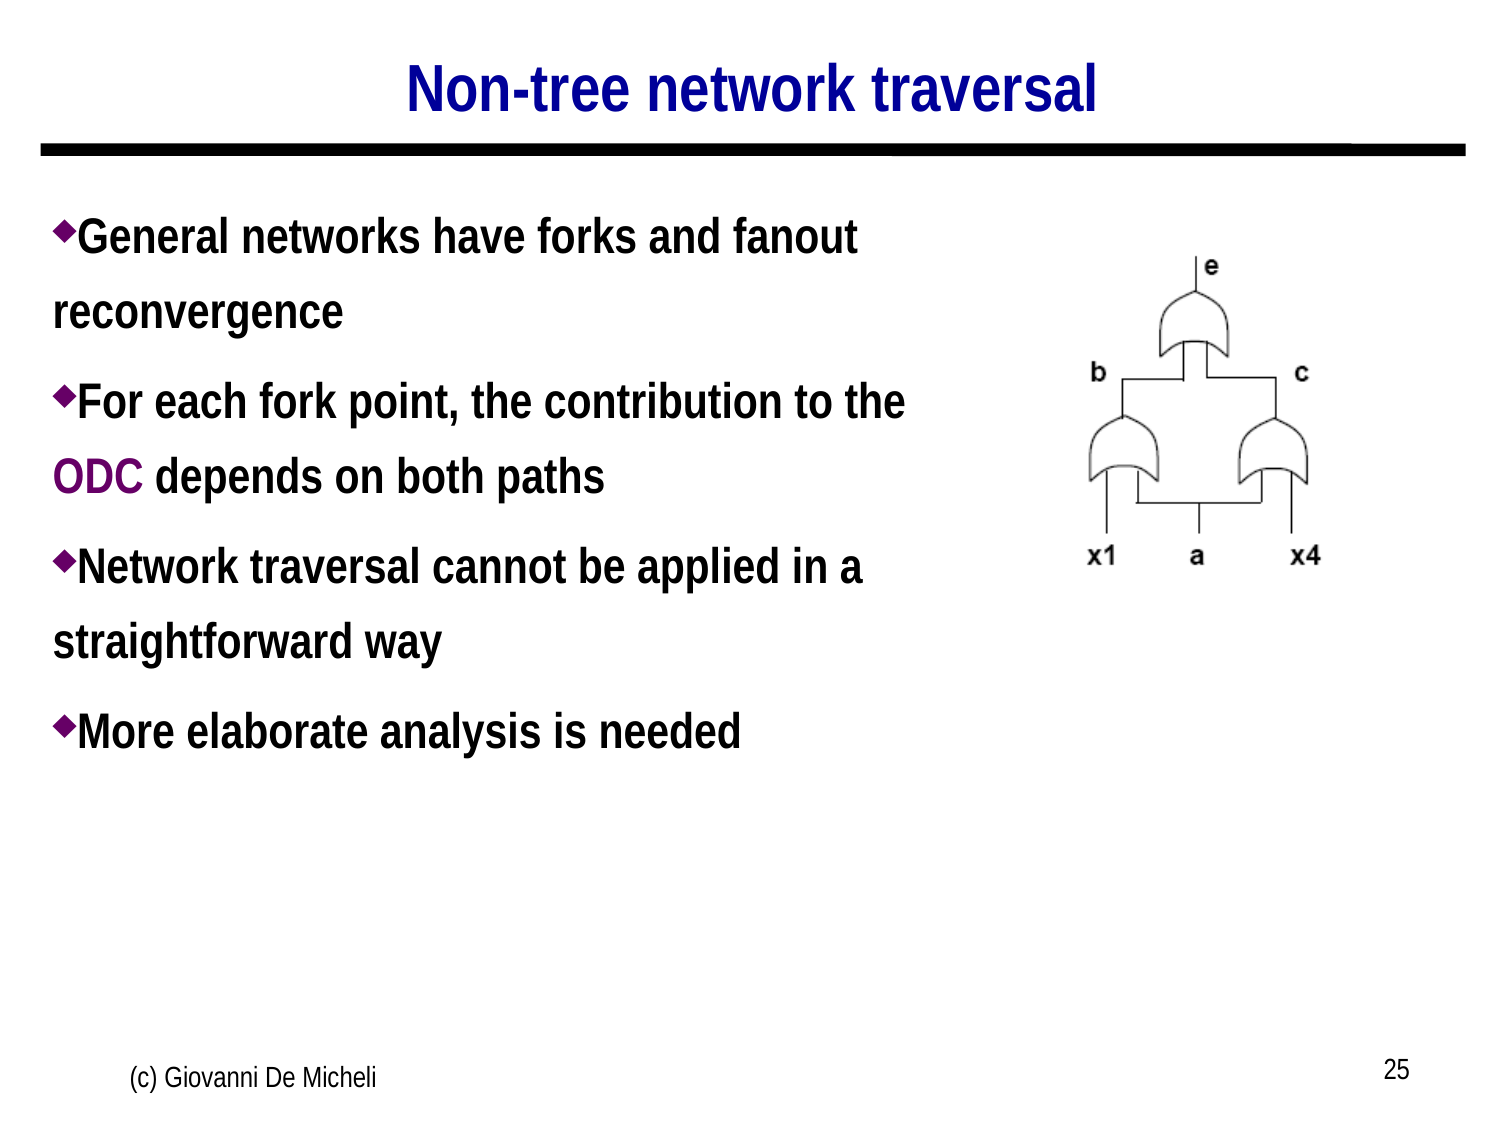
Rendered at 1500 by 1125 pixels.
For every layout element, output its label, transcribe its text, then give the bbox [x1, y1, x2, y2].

list General networks have forks and fanout reconvergence For each fork point, the contribution to the ODC depends on both paths Network traversal cannot be applied in a straightforward way More elaborate analysis is needed [37, 181, 945, 1032]
title Non-tree network traversal [39, 33, 1467, 146]
slide_number 25 [1074, 1043, 1425, 1122]
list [1016, 247, 1374, 620]
footer (c) Giovanni De Micheli [15, 1050, 491, 1125]
